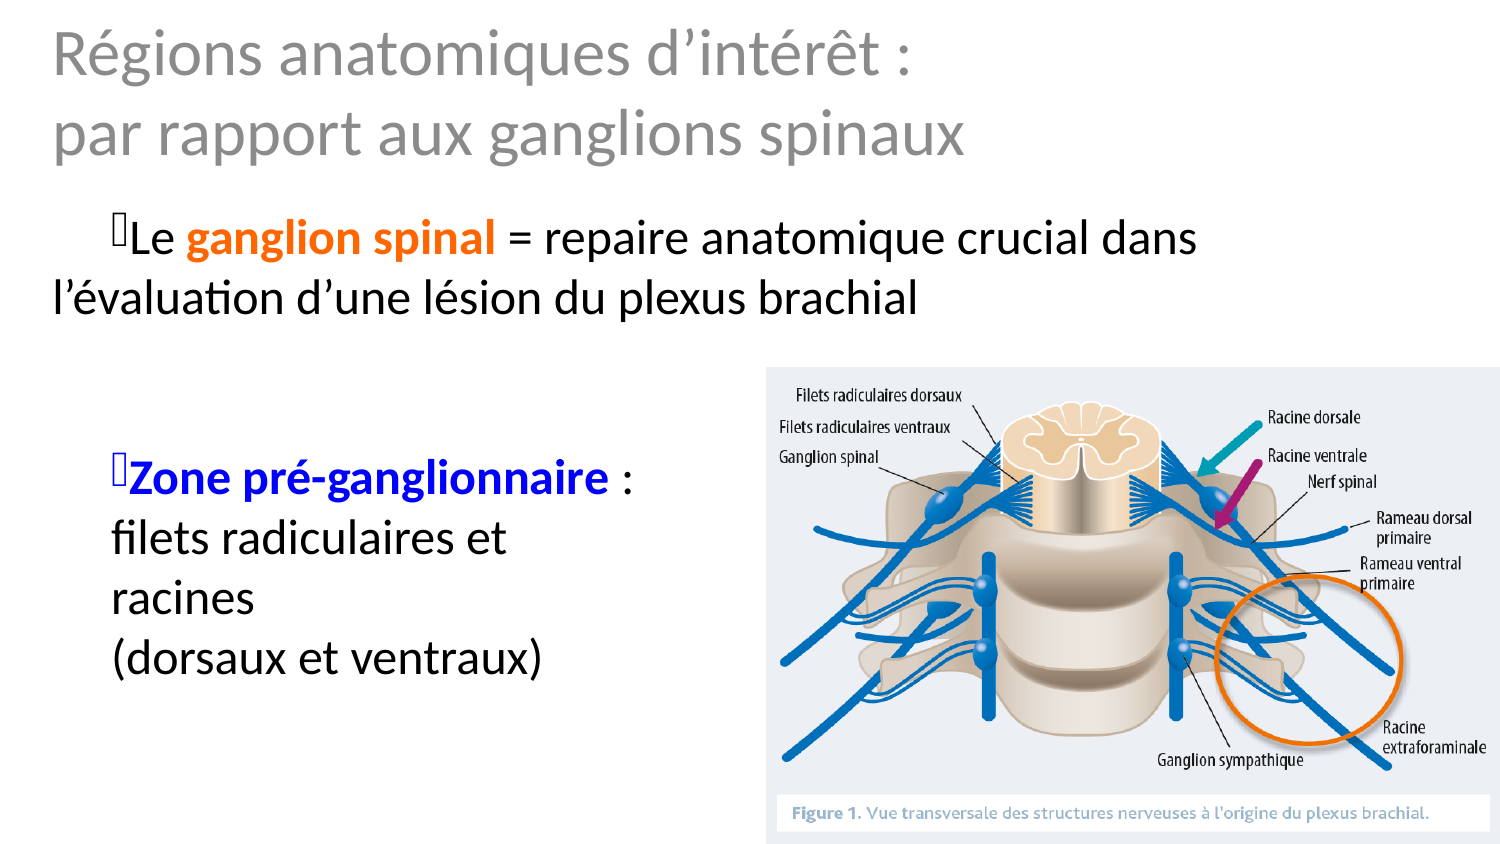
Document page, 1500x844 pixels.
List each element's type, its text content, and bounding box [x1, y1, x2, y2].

text_box Le ganglion spinal = repaire anatomique crucial dans l’évaluation d’une lésion du plexus brachial Zone pré-ganglionnaire : filets radiculaires et racines (dorsaux et ventraux) [37, 196, 1447, 692]
picture [766, 366, 1500, 844]
text_box Régions anatomiques d’intérêt : par rapport aux ganglions spinaux [37, 1, 1088, 218]
